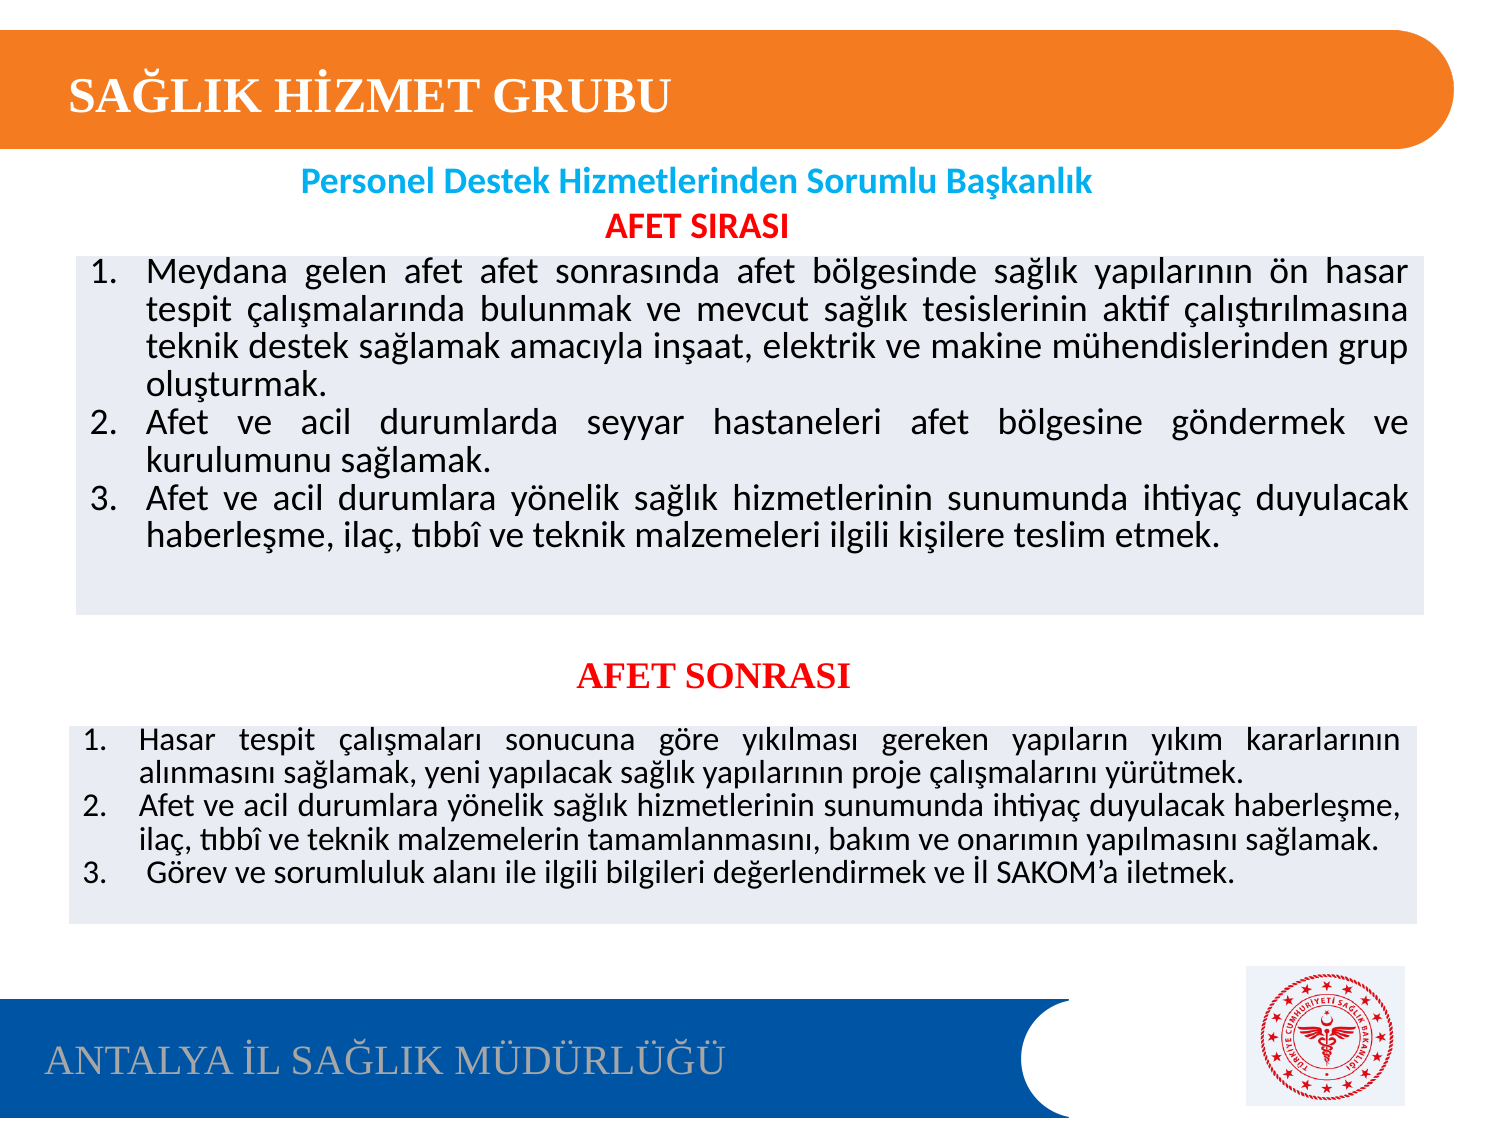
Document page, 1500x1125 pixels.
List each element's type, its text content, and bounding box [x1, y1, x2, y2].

picture [0, 965, 1455, 1118]
table_header Hasar tespit çalışmaları sonucuna göre yıkılması gereken yapıların yıkım kararlarının alınmasını sağlamak, yeni yapılacak sağlık yapılarının proje çalışmalarını yürütmek. Afet ve acil durumlara yönelik sağlık hizmetlerinin sunumunda ihtiyaç duyulacak haberleşme, ilaç, tıbbî ve teknik malzemelerin tamamlanmasını, bakım ve onarımın yapılmasını sağlamak. Görev ve sorumluluk alanı ile ilgili bilgileri değerlendirmek ve İl SAKOM’a iletmek. [69, 726, 1417, 924]
text_box AFET SONRASI [561, 643, 867, 704]
text_box Personel Destek Hizmetlerinden Sorumlu Başkanlık AFET SIRASI [286, 157, 1109, 254]
picture [0, 30, 1455, 150]
text_box [1067, 945, 1473, 1125]
table_header Meydana gelen afet afet sonrasında afet bölgesinde sağlık yapılarının ön hasar tespit çalışmalarında bulunmak ve mevcut sağlık tesislerinin aktif çalıştırılmasına teknik destek sağlamak amacıyla inşaat, elektrik ve makine mühendislerinden grup oluşturmak. Afet ve acil durumlarda seyyar hastaneleri afet bölgesine göndermek ve kurulumunu sağlamak. Afet ve acil durumlara yönelik sağlık hizmetlerinin sunumunda ihtiyaç duyulacak haberleşme, ilaç, tıbbî ve teknik malzemeleri ilgili kişilere teslim etmek. [76, 256, 1424, 615]
